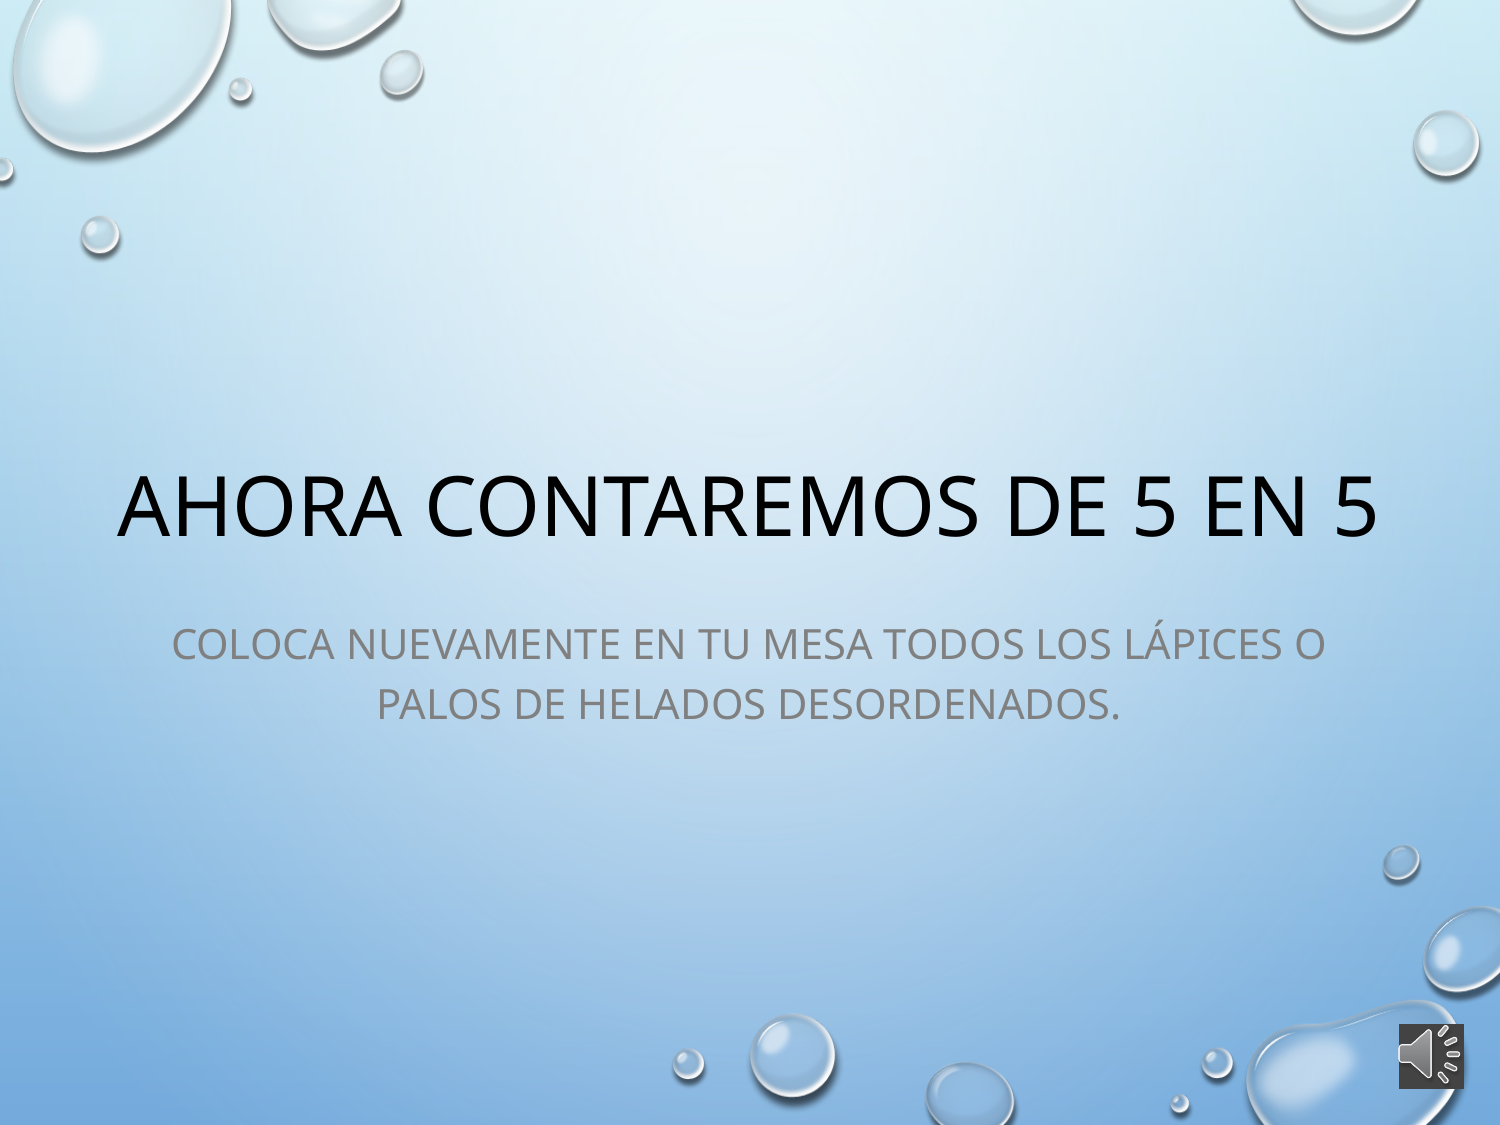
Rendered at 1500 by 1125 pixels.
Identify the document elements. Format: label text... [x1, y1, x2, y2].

picture [0, 0, 1500, 1125]
list Coloca nuevamente en tu mesa todos los lápices o palos de helados desordenados. [112, 600, 1386, 825]
title Ahora contaremos de 5 en 5 [102, 94, 1397, 563]
